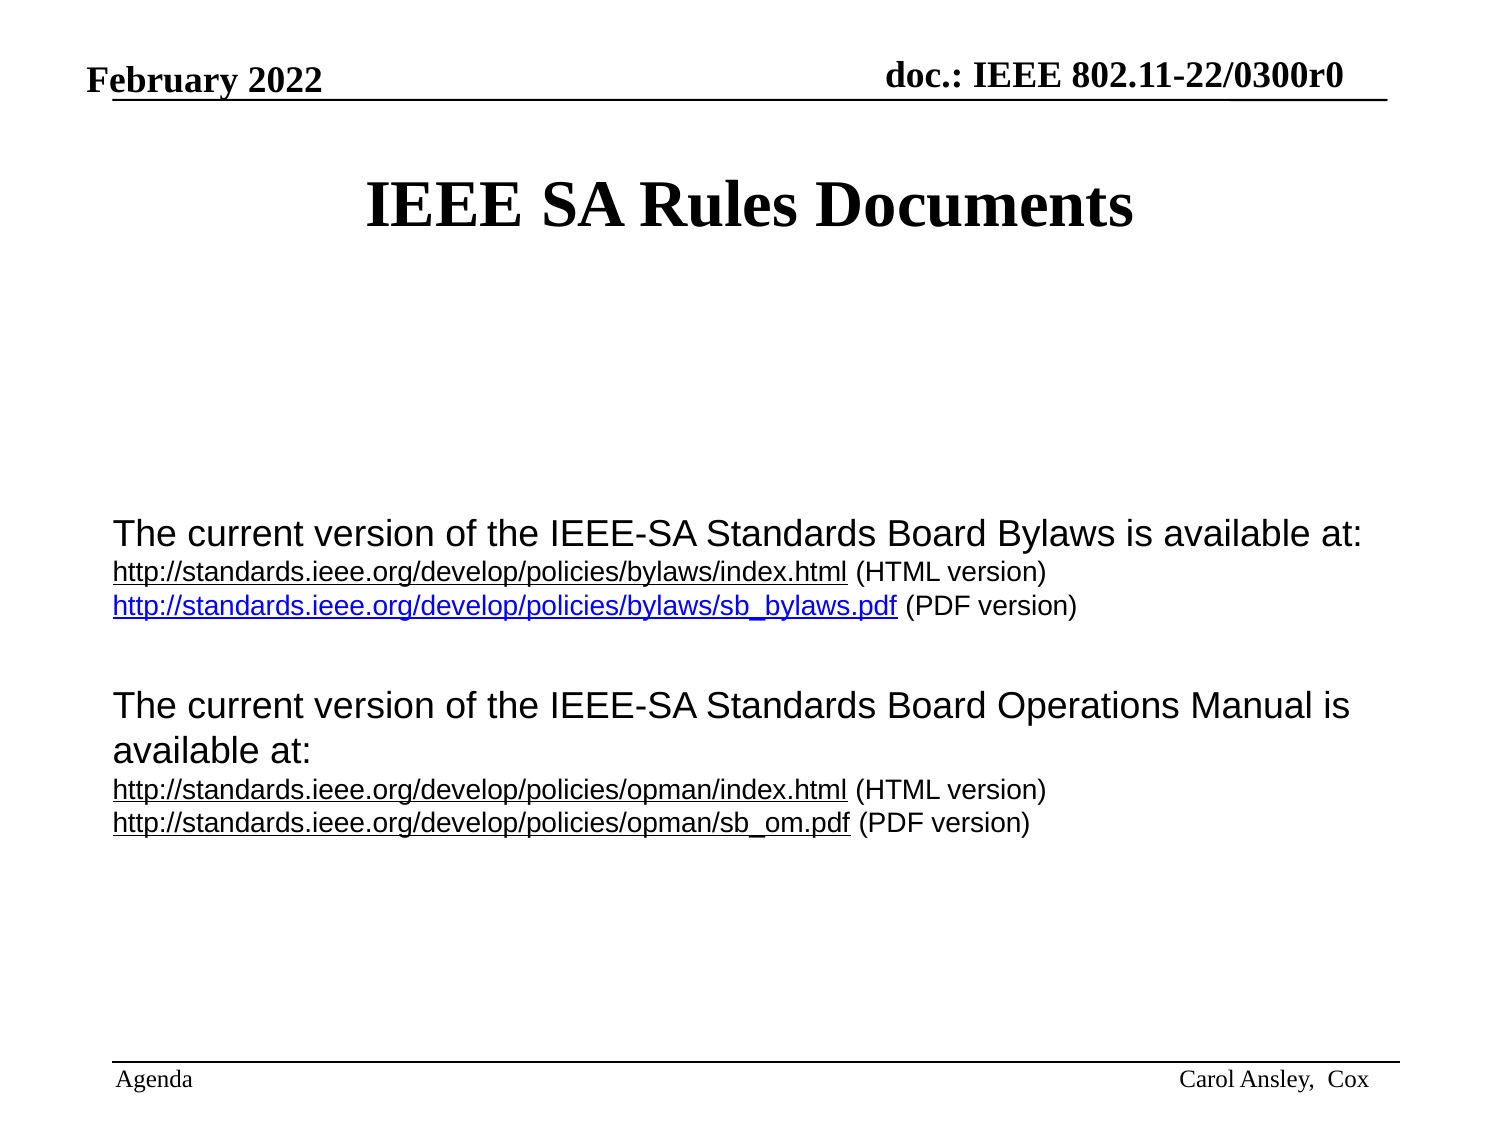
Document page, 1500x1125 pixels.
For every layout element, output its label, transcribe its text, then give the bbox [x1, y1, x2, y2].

list The current version of the IEEE-SA Standards Board Bylaws is available at: http://standards.ieee.org/develop/policies/bylaws/index.html (HTML version) http://standards.ieee.org/develop/policies/bylaws/sb_bylaws.pdf (PDF version) The current version of the IEEE-SA Standards Board Operations Manual is available at: http://standards.ieee.org/develop/policies/opman/index.html (HTML version) http://standards.ieee.org/develop/policies/opman/sb_om.pdf (PDF version) [111, 324, 1388, 1001]
title IEEE SA Rules Documents [111, 111, 1388, 288]
